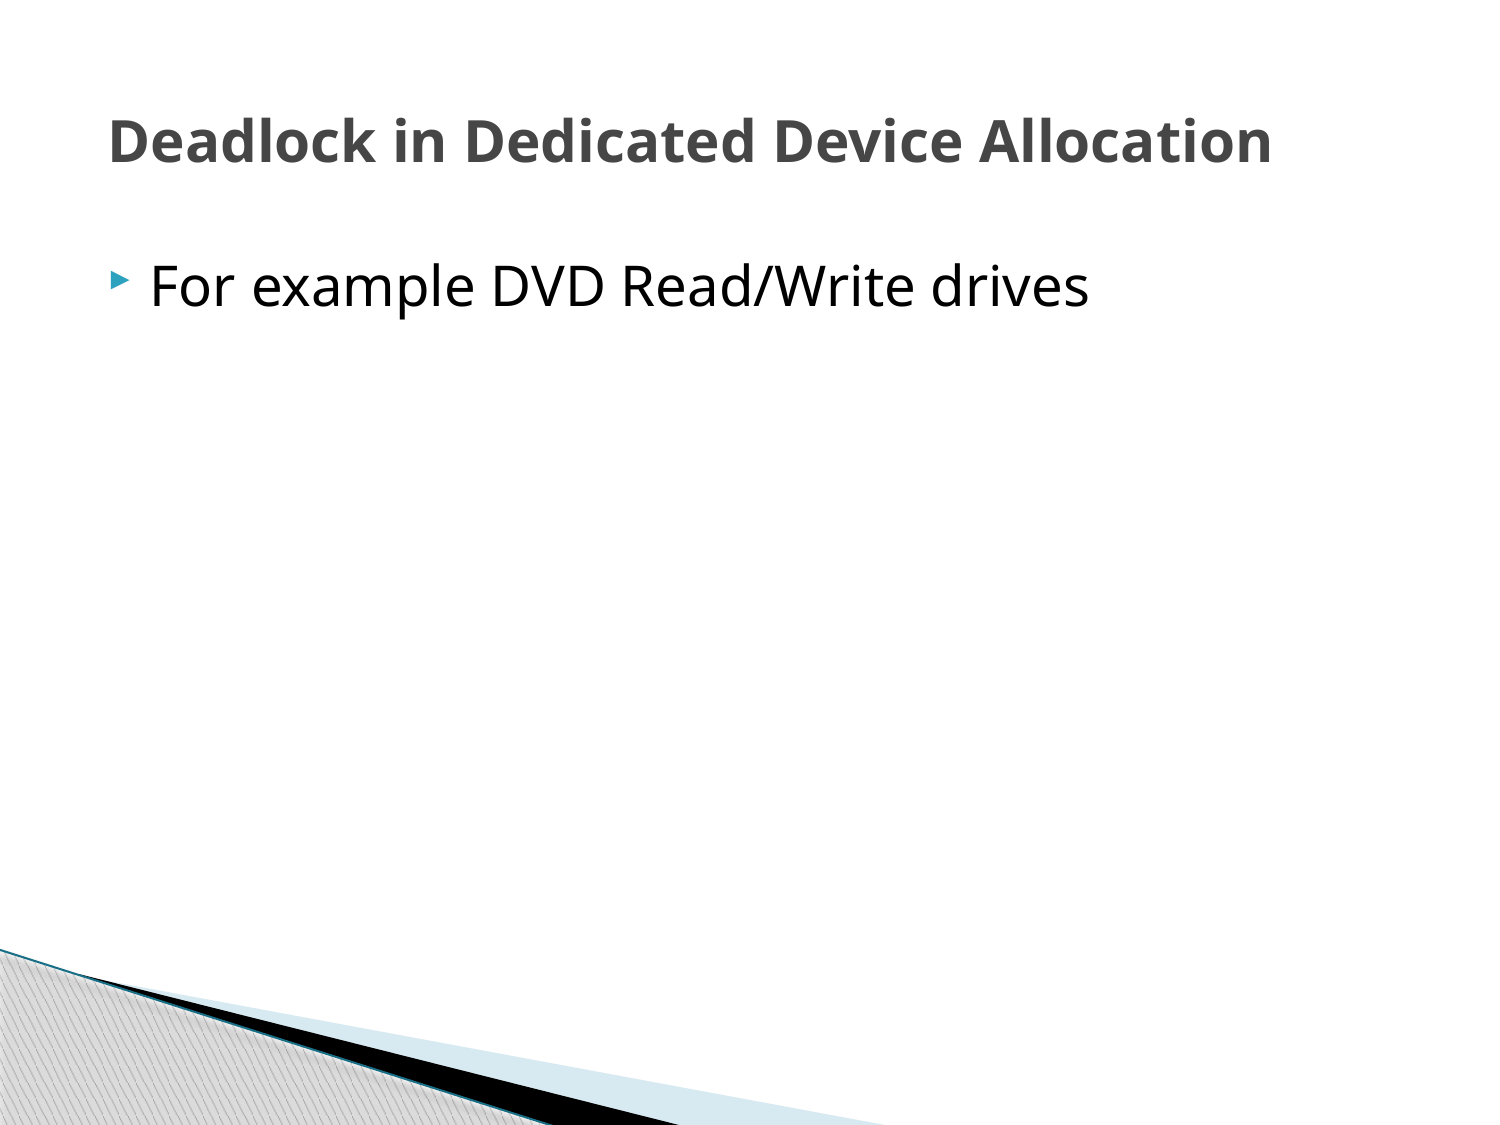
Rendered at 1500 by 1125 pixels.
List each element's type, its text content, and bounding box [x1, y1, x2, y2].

title Deadlock in Dedicated Device Allocation [75, 45, 1425, 233]
list For example DVD Read/Write drives [75, 243, 1425, 986]
